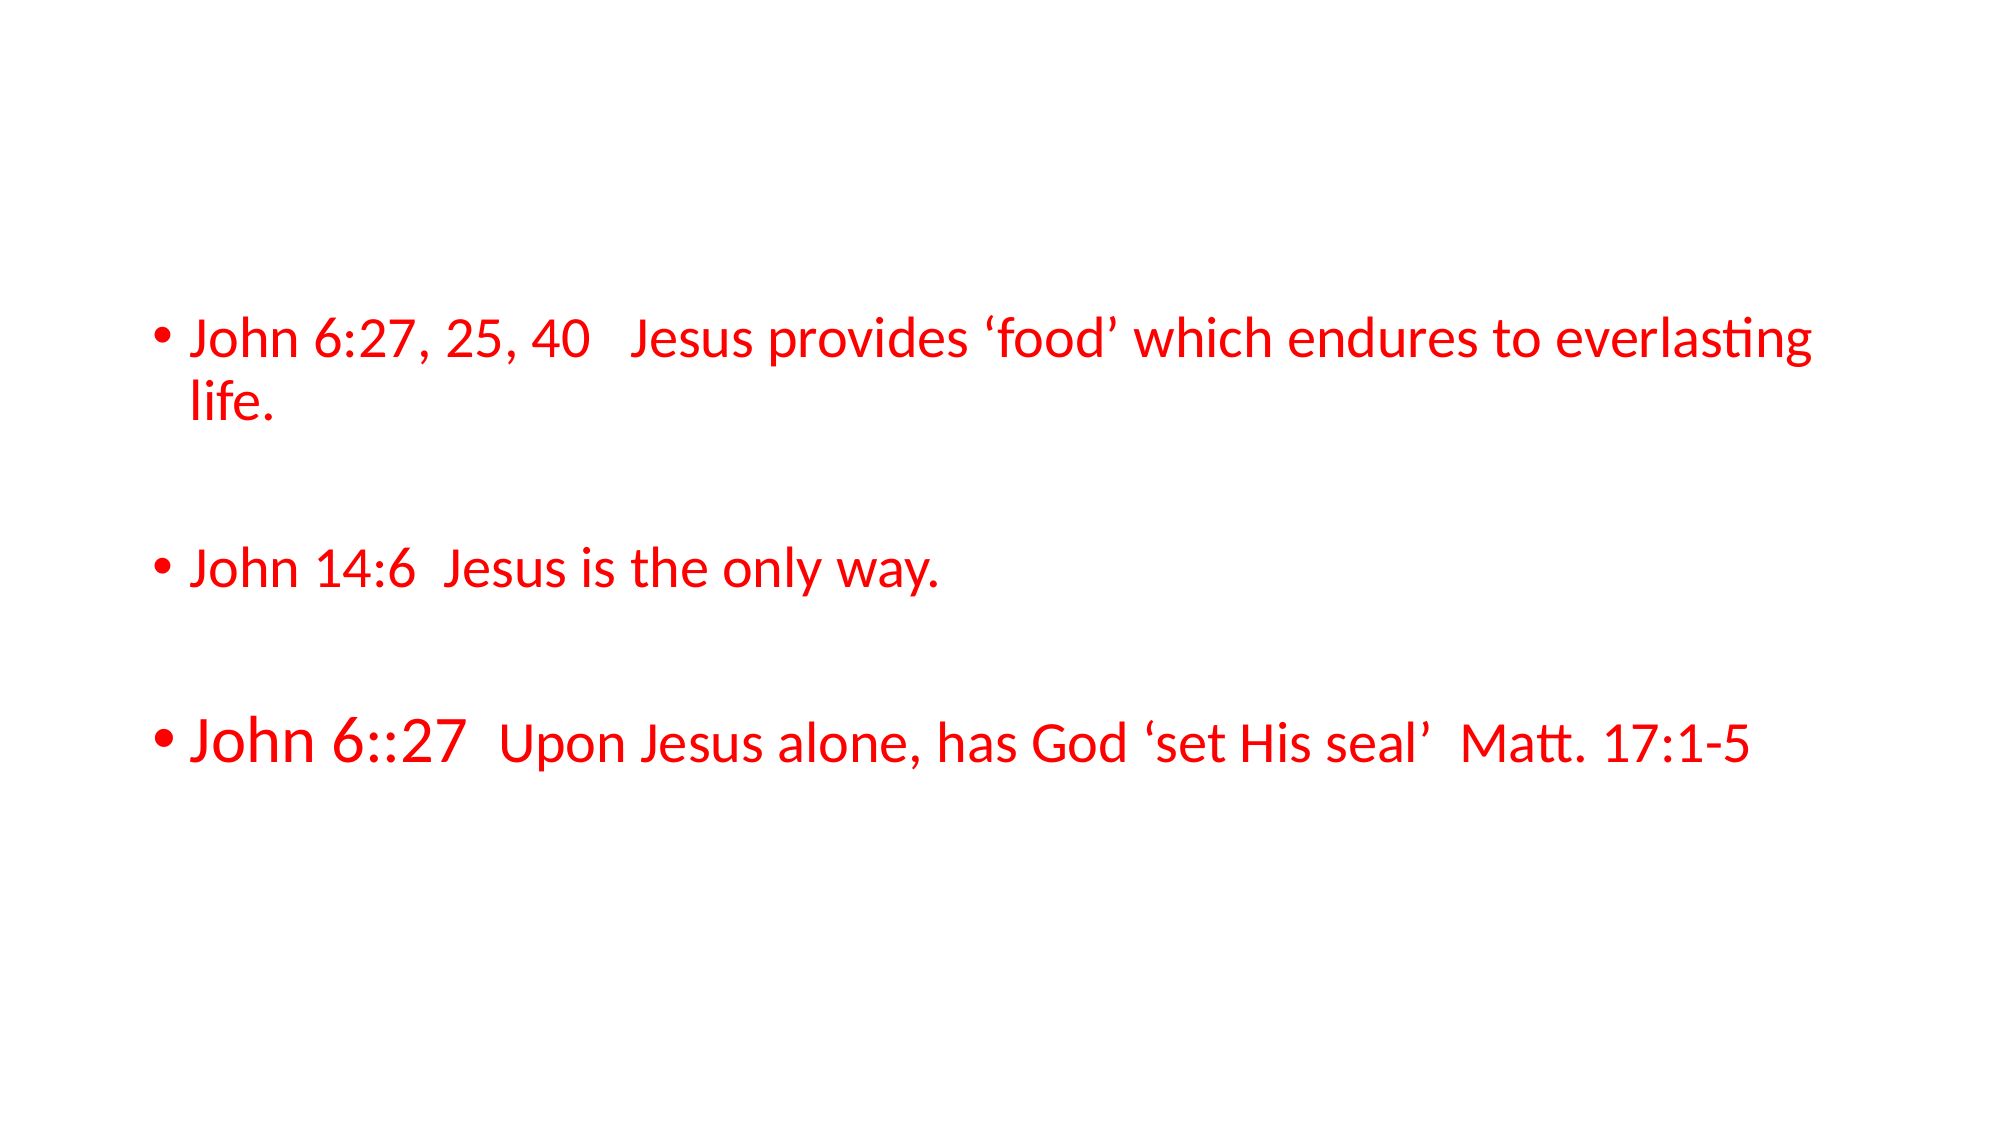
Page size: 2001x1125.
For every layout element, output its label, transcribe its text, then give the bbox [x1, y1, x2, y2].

list John 6:27, 25, 40 Jesus provides ‘food’ which endures to everlasting life. John 14:6 Jesus is the only way. John 6::27 Upon Jesus alone, has God ‘set His seal’ Matt. 17:1-5 [137, 299, 1863, 1014]
